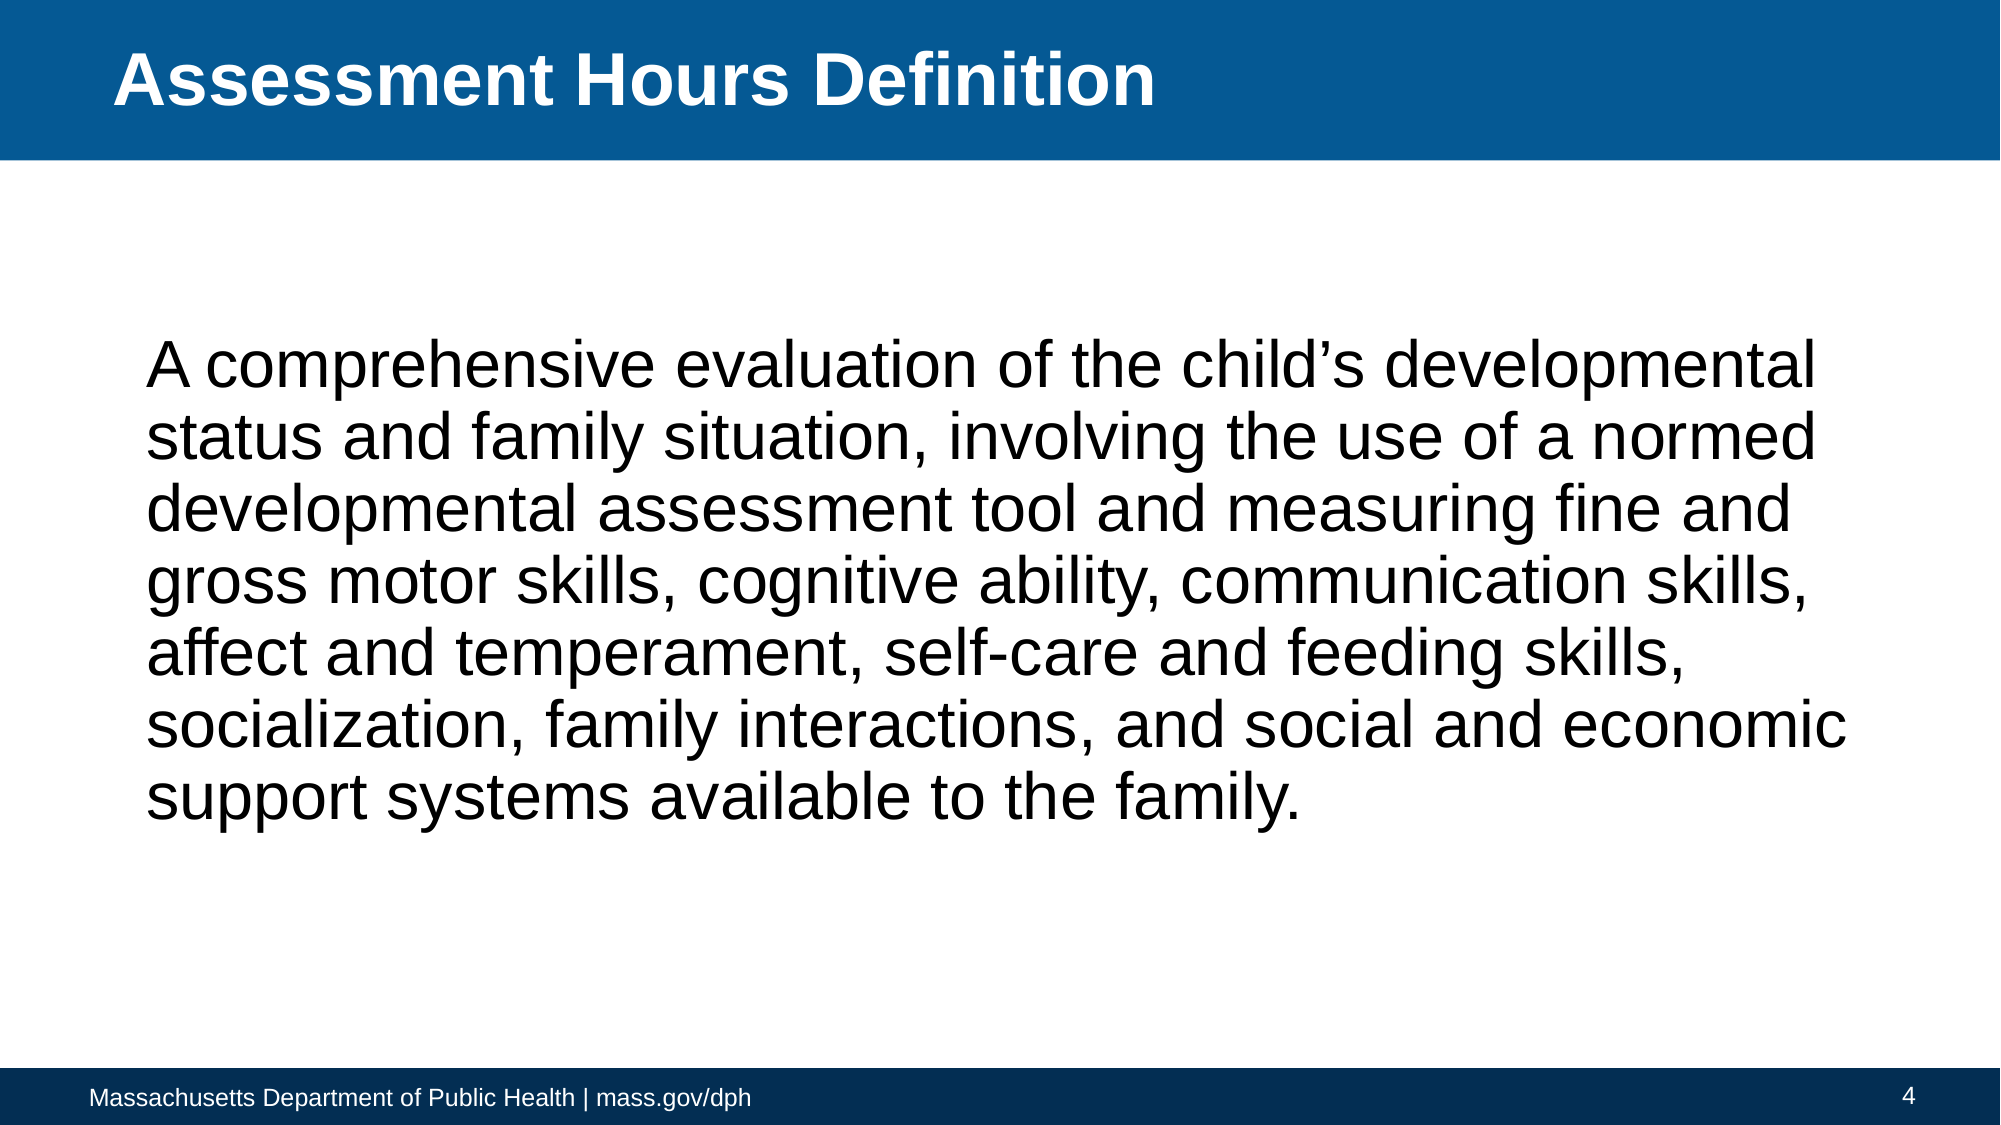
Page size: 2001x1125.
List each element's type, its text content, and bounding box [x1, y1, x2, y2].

slide_number 4 [1482, 1065, 1931, 1125]
title Assessment Hours Definition [97, 9, 1898, 153]
list A comprehensive evaluation of the child’s developmental status and family situation, involving the use of a normed developmental assessment tool and measuring fine and gross motor skills, cognitive ability, communication skills, affect and temperament, self-care and feeding skills, socialization, family interactions, and social and economic support systems available to the family. [130, 322, 1931, 860]
